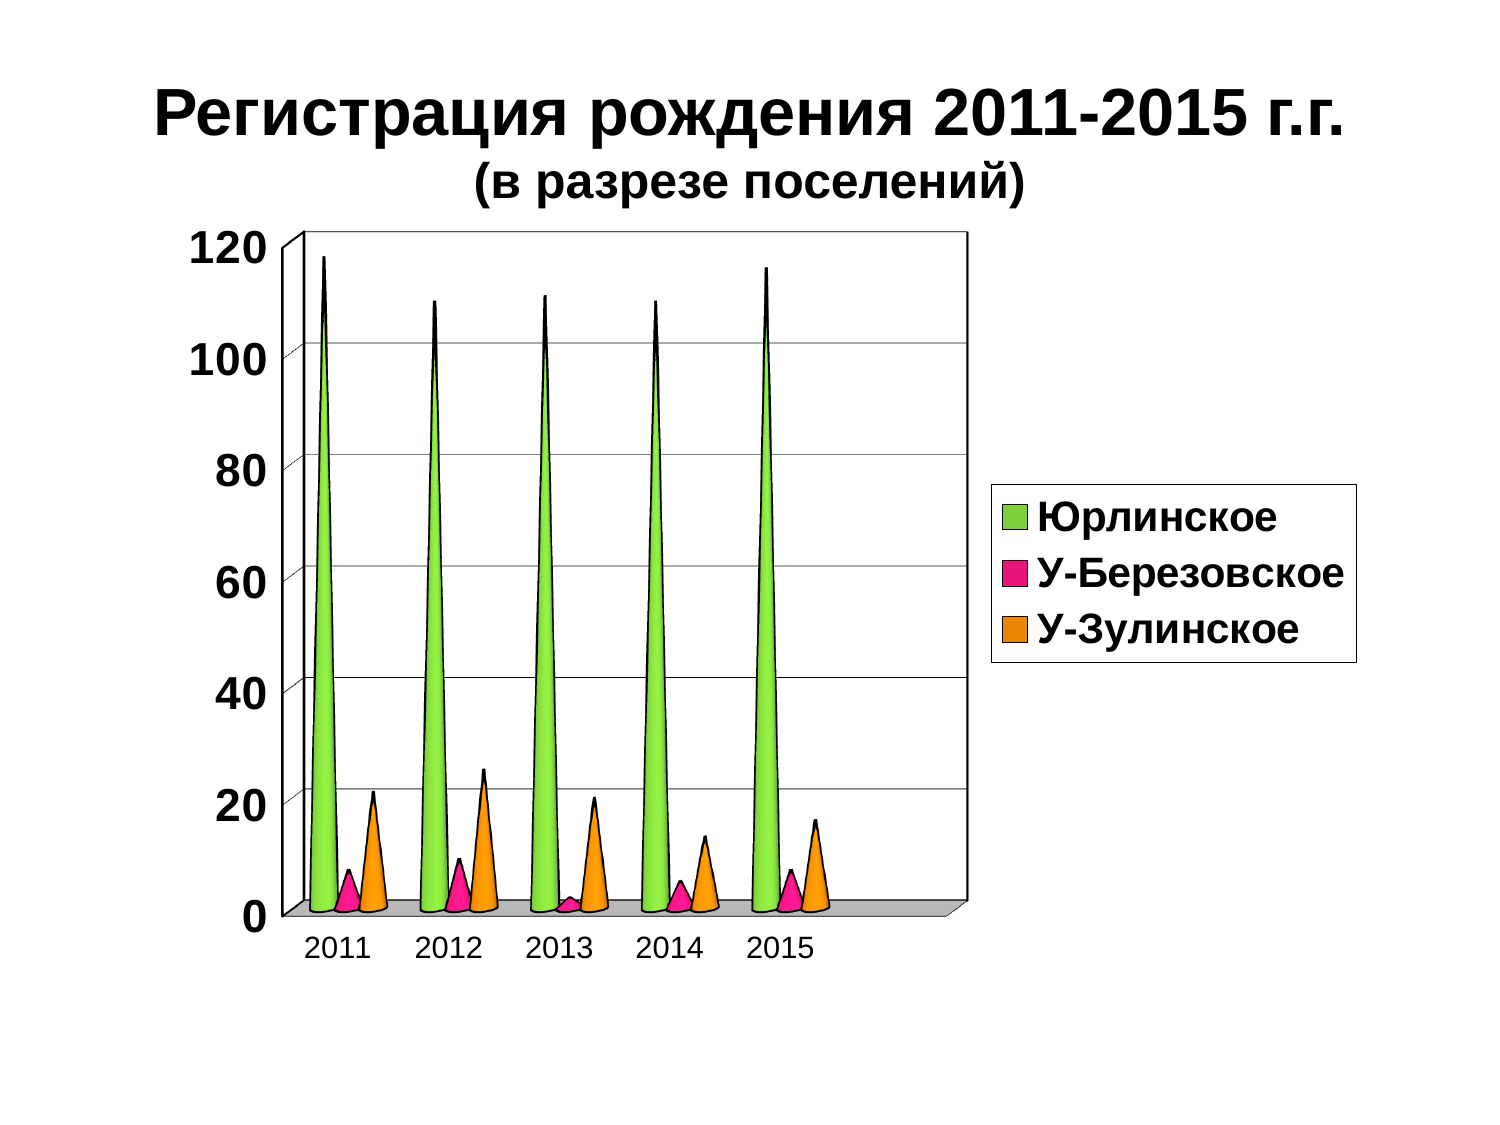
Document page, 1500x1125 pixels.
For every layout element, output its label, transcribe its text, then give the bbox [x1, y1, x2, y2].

title Регистрация рождения 2011-2015 г.г. (в разрезе поселений) [74, 44, 1426, 233]
chart [159, 175, 1426, 1000]
